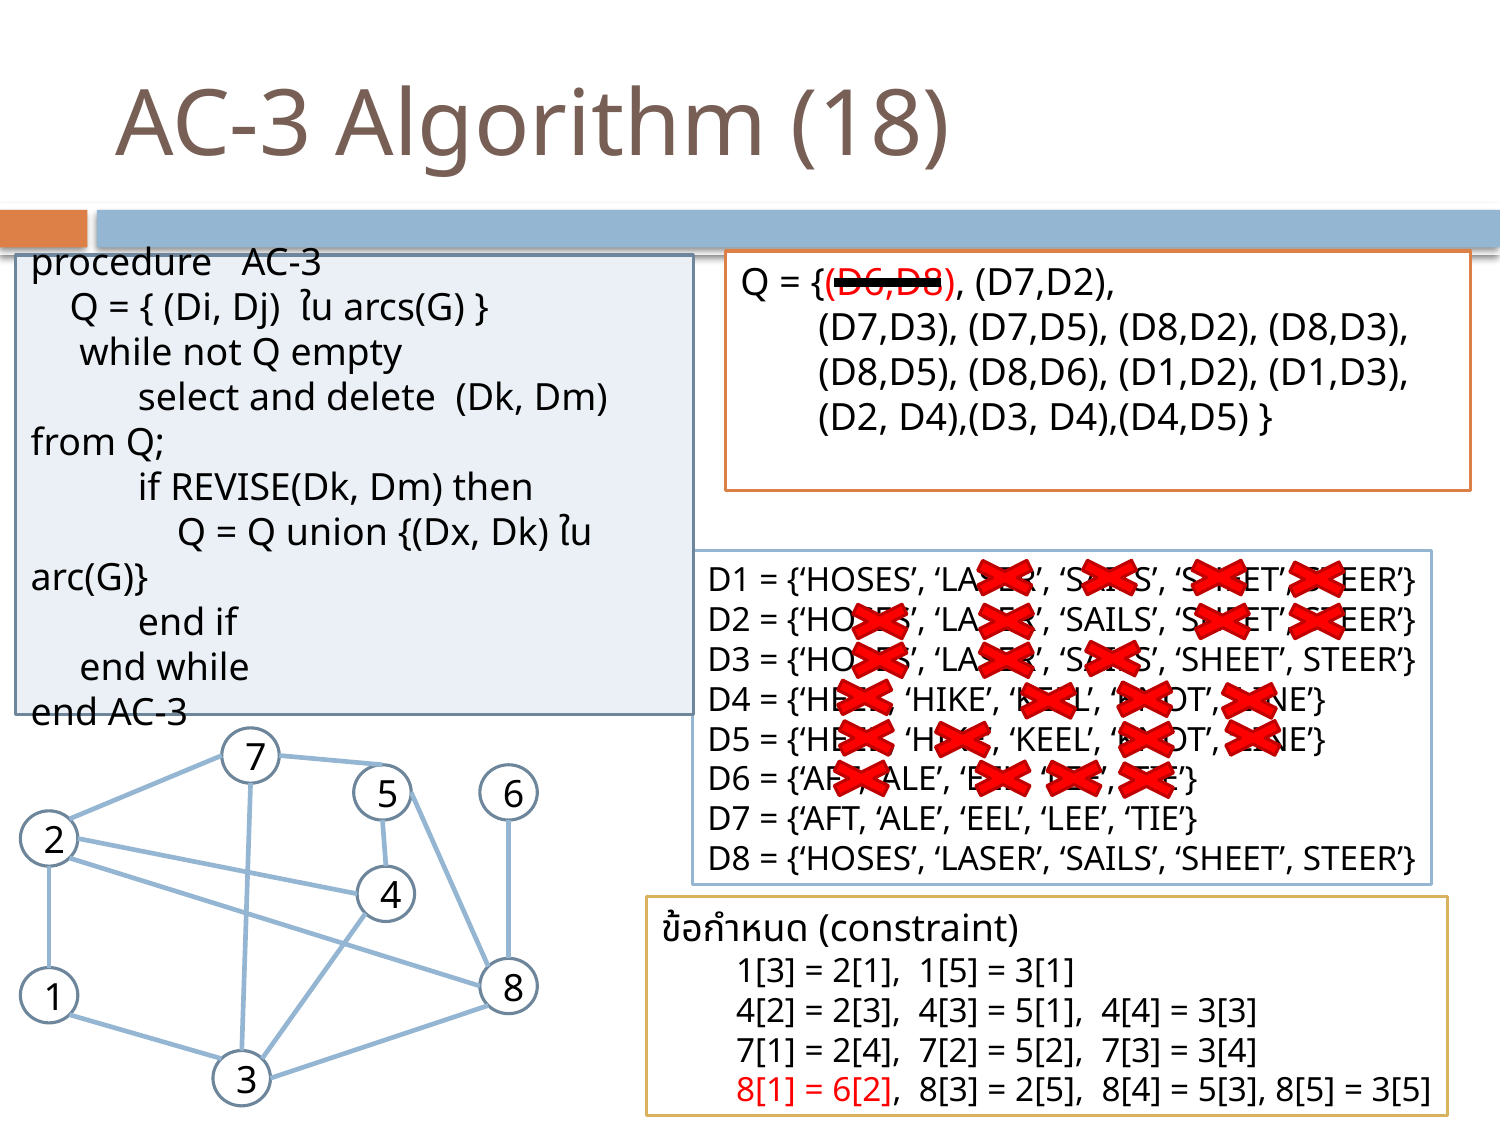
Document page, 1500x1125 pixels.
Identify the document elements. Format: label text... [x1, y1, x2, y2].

text_box [974, 759, 1032, 798]
text_box [1190, 558, 1248, 597]
text_box [1288, 560, 1346, 599]
text_box [836, 678, 894, 717]
text_box procedure AC-3 Q = { (Di, Dj) ใน arcs(G) } while not Q empty select and delete (Dk, Dm) from Q; if REVISE(Dk, Dm) then Q = Q union {(Dx, Dk) ใน arc(G)} end if end while end AC-3 [14, 253, 695, 716]
text_box [1288, 602, 1346, 641]
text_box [20, 727, 538, 1107]
text_box [851, 641, 909, 680]
text_box [1116, 680, 1174, 718]
text_box [1020, 682, 1077, 720]
text_box D1 = {‘HOSES’, ‘LASER’, ‘SAILS’, ‘SHEET’, STEER’} D2 = {‘HOSES’, ‘LASER’, ‘SAILS’, ‘SHEET’, STEER’} D3 = {‘HOSES’, ‘LASER’, ‘SAILS’, ‘SHEET’, STEER’} D4 = {‘HEEL’, ‘HIKE’, ‘KEEL’, ‘KNOT’, ‘LINE’} D5 = {‘HEEL’, ‘HIKE’, ‘KEEL’, ‘KNOT’, ‘LINE’} D6 = {‘AFT, ‘ALE’, ‘EEL’, ‘LEE’, ‘TIE’} D7 = {‘AFT, ‘ALE’, ‘EEL’, ‘LEE’, ‘TIE’} D8 = {‘HOSES’, ‘LASER’, ‘SAILS’, ‘SHEET’, STEER’} [691, 549, 1433, 886]
text_box [934, 720, 991, 759]
text_box [1117, 761, 1175, 799]
text_box [978, 602, 1035, 641]
text_box [851, 602, 909, 641]
text_box [977, 641, 1035, 680]
text_box [832, 759, 890, 798]
text_box [1220, 682, 1278, 720]
text_box Q = {(D6,D8), (D7,D2), (D7,D3), (D7,D5), (D8,D2), (D8,D3), (D8,D5), (D8,D6), (D1,D2), (D1,D3), (D2, D4),(D3, D4),(D4,D5) } [724, 249, 1472, 492]
text_box [1224, 719, 1282, 757]
text_box ข้อกำหนด (constraint) 1[3] = 2[1], 1[5] = 3[1] 4[2] = 2[3], 4[3] = 5[1], 4[4] = 3[3] 7[1] = 2[4], 7[2] = 5[2], 7[3] = 3[4] 8[1] = 6[2], 8[3] = 2[5], 8[4] = 5[3], 8[5] = 3[5] [645, 895, 1449, 1117]
text_box [1045, 759, 1103, 798]
text_box [837, 719, 895, 757]
text_box [1081, 558, 1138, 597]
text_box [1117, 720, 1175, 759]
text_box [976, 558, 1034, 597]
text_box [1193, 602, 1251, 641]
title AC-3 Algorithm (18) [100, 37, 1439, 201]
text_box [1084, 639, 1142, 678]
